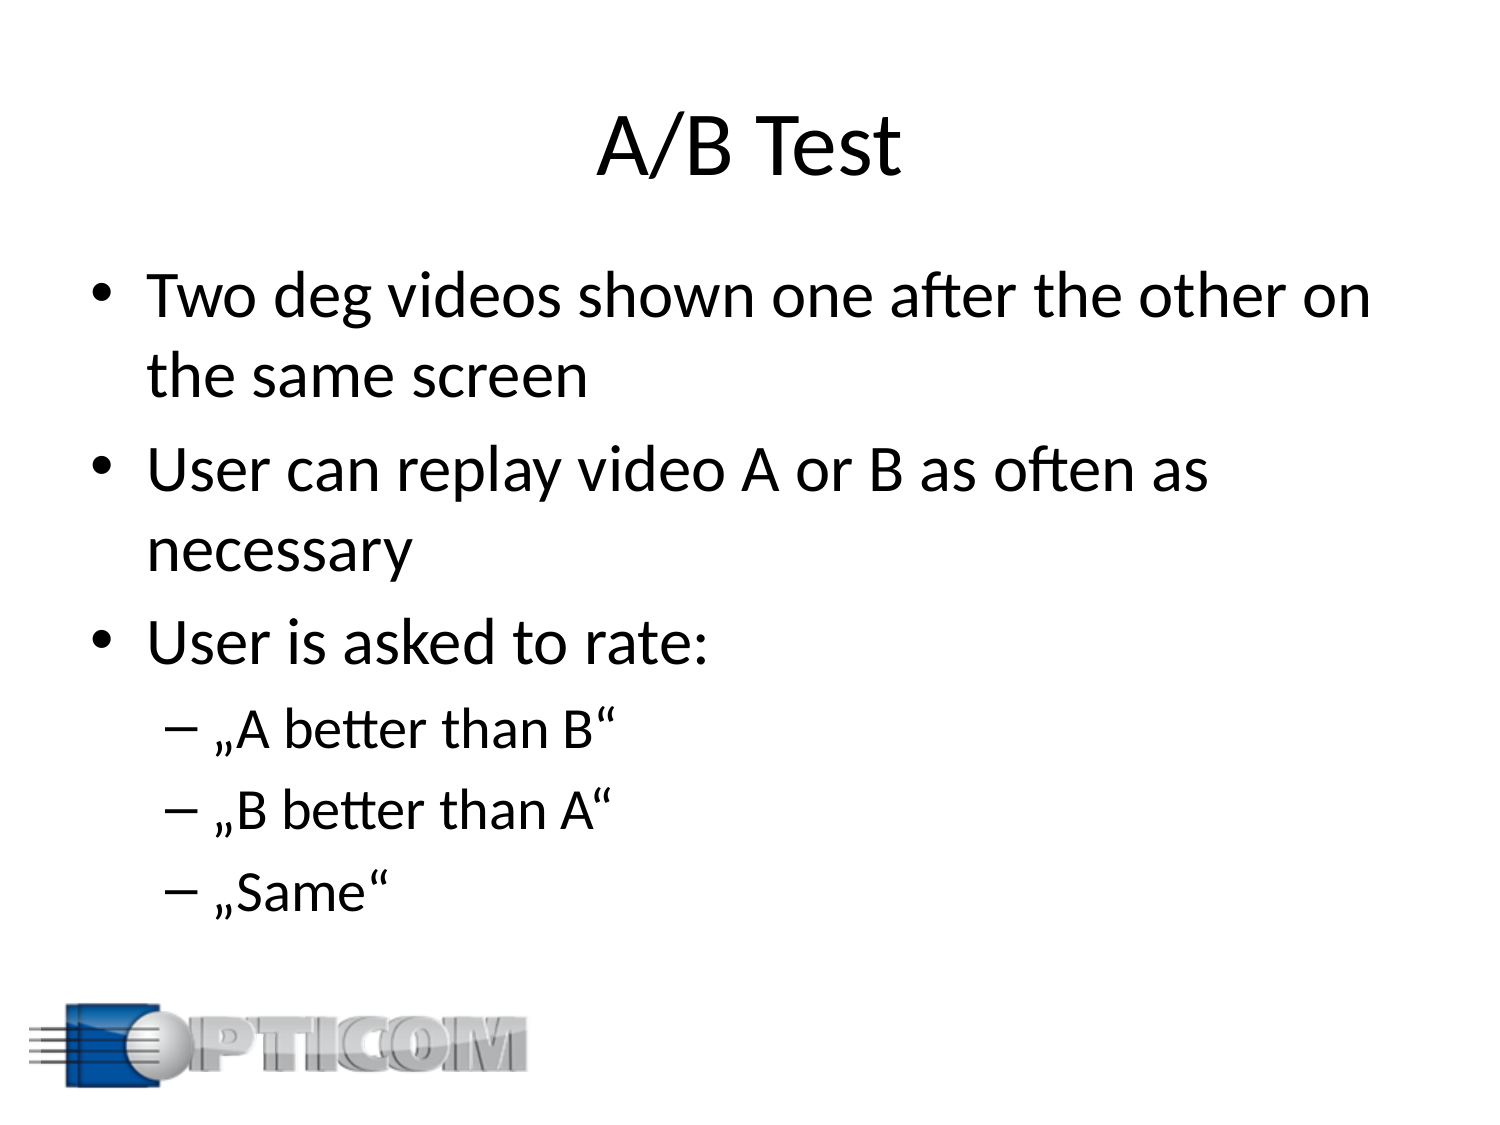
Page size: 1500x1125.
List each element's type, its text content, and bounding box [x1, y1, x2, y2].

title A/B Test [75, 45, 1425, 233]
picture [29, 999, 573, 1102]
list Two deg videos shown one after the other on the same screen User can replay video A or B as often as necessary User is asked to rate: „A better than B“ „B better than A“ „Same“ [75, 243, 1425, 986]
